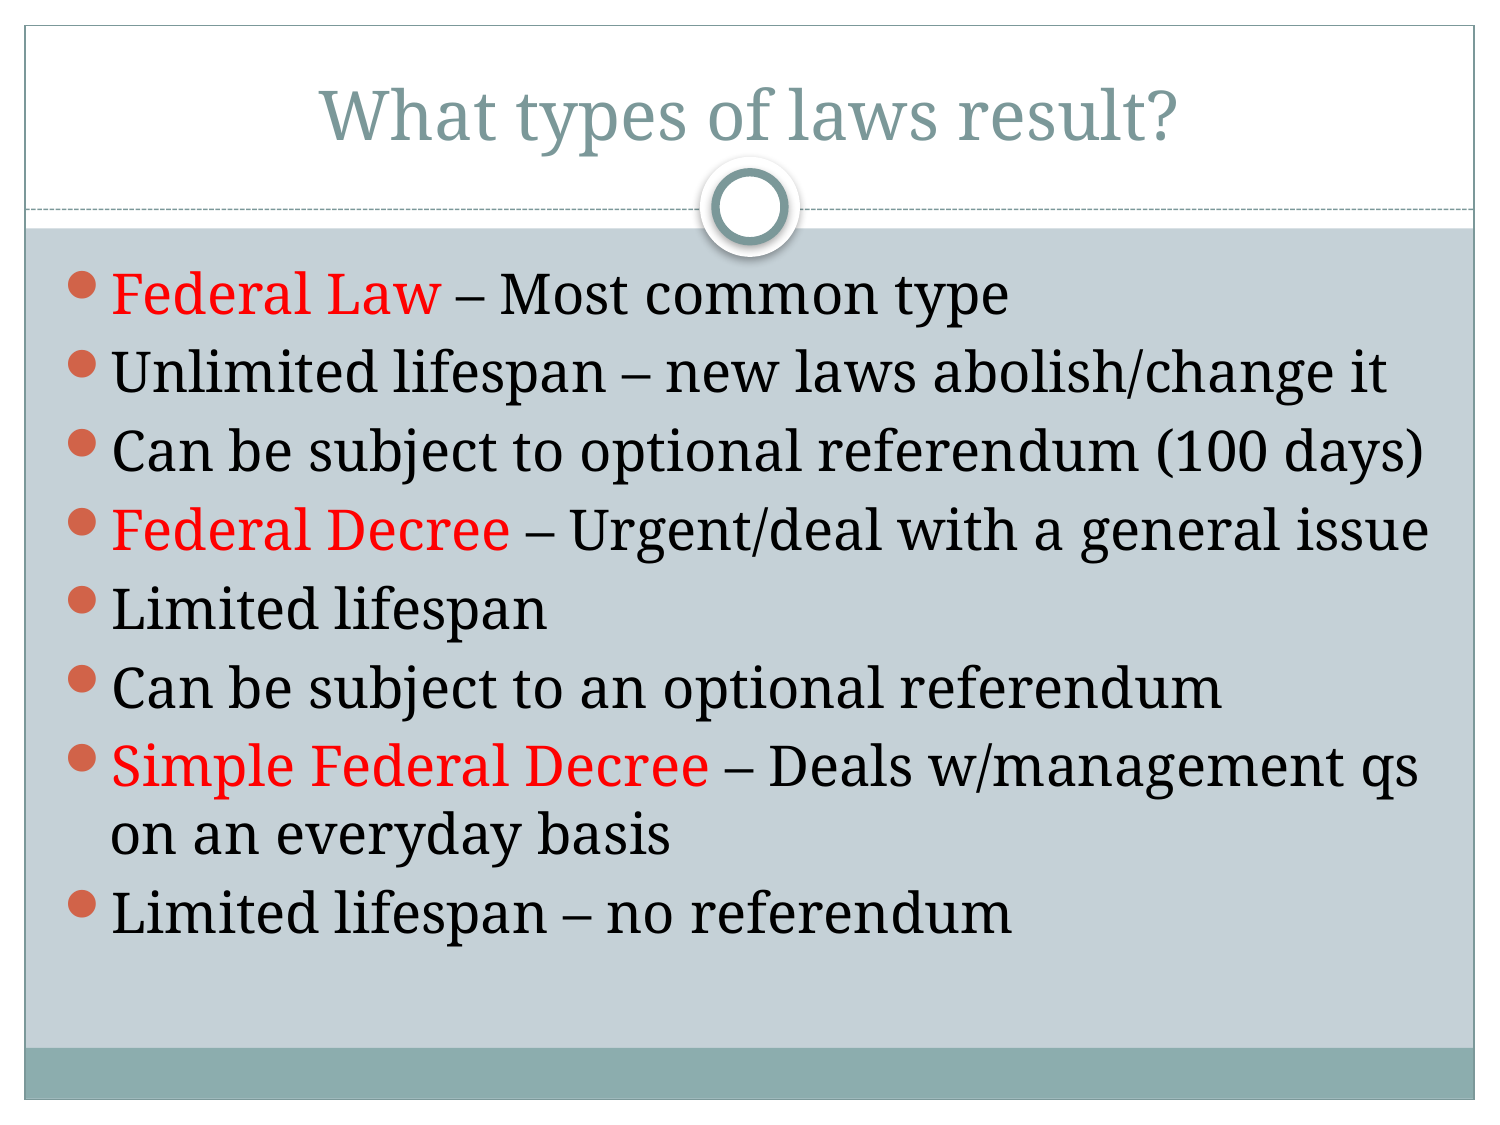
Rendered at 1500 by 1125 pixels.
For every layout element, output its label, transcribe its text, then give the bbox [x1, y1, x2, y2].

list Federal Law – Most common type Unlimited lifespan – new laws abolish/change it Can be subject to optional referendum (100 days) Federal Decree – Urgent/deal with a general issue Limited lifespan Can be subject to an optional referendum Simple Federal Decree – Deals w/management qs on an everyday basis Limited lifespan – no referendum [49, 250, 1500, 1001]
title What types of laws result? [49, 37, 1450, 162]
